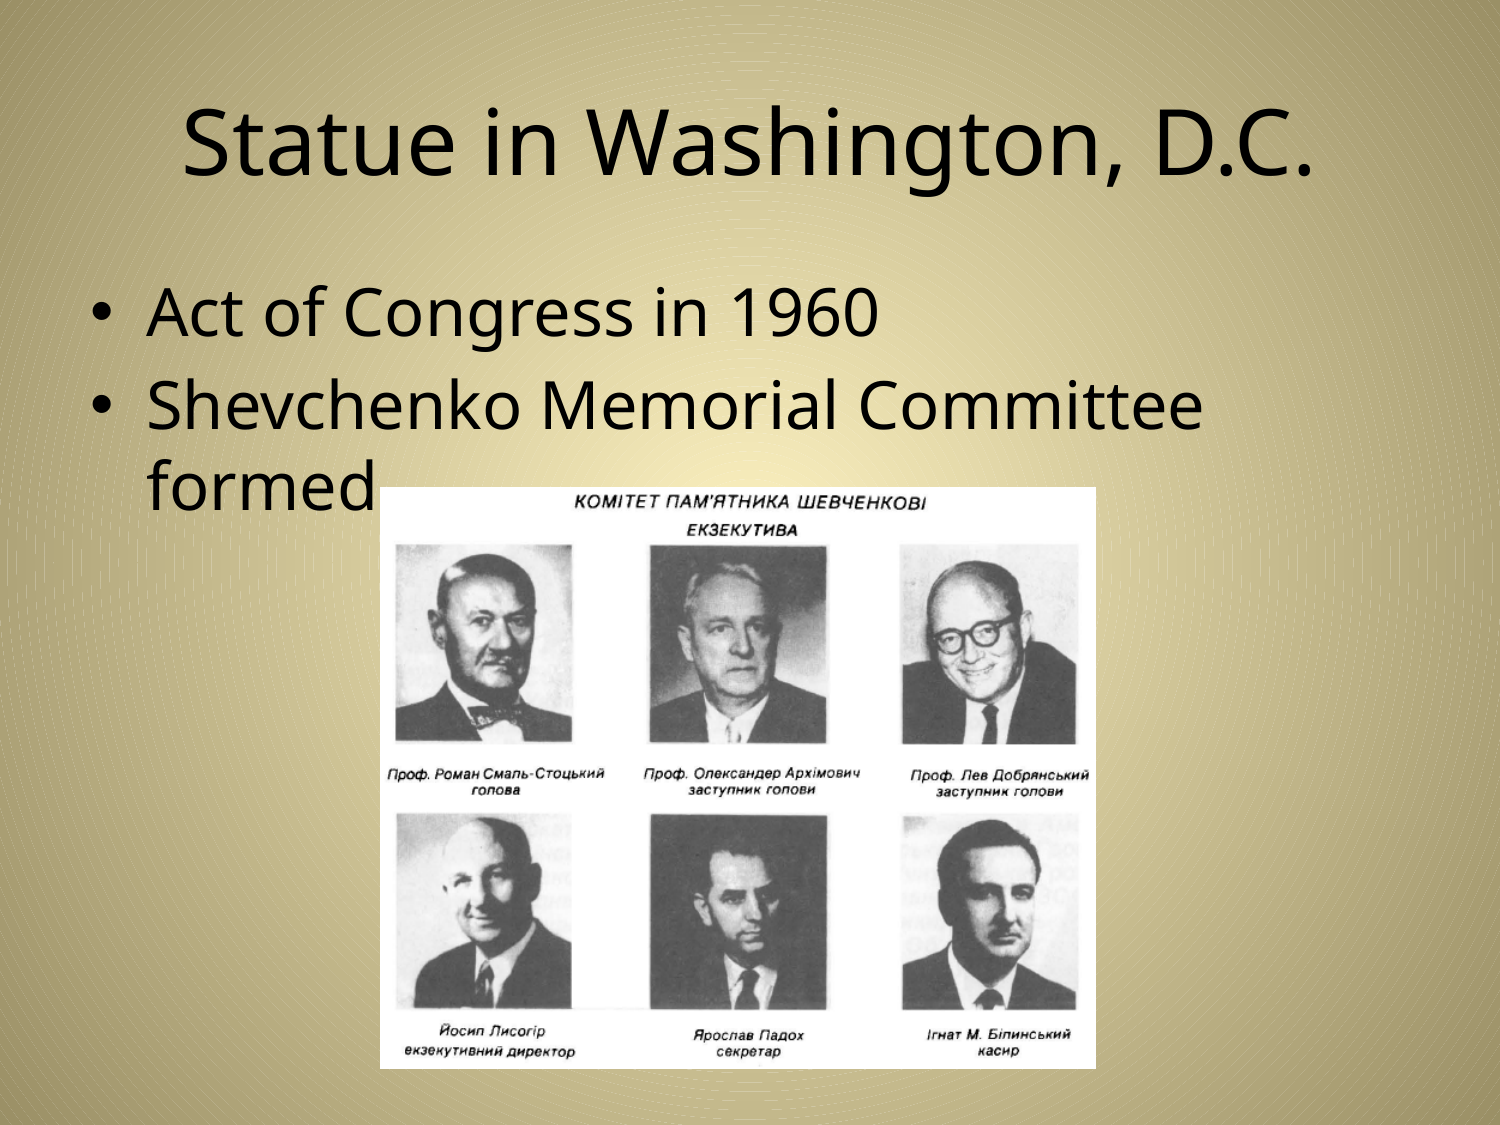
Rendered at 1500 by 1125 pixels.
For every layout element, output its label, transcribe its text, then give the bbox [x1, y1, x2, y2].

picture [380, 487, 1096, 1069]
list Act of Congress in 1960 Shevchenko Memorial Committee formed [75, 262, 1425, 1005]
title Statue in Washington, D.C. [75, 45, 1425, 233]
